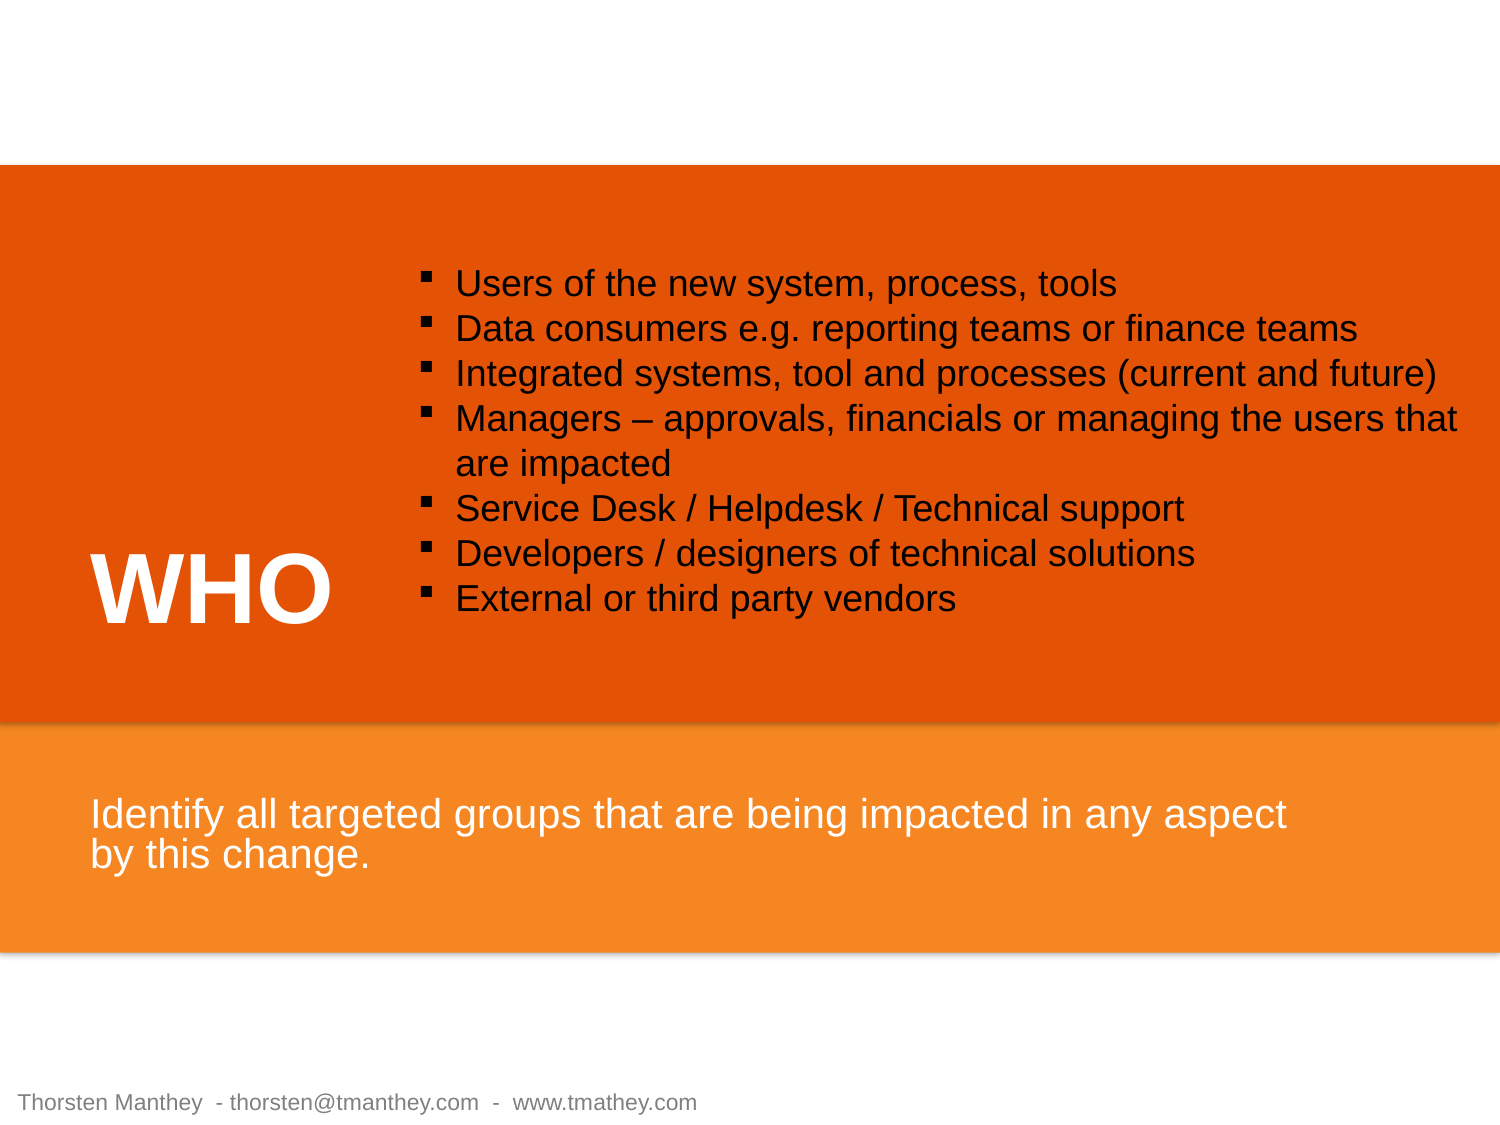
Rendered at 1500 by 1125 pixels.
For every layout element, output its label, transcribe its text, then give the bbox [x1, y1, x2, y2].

text_box Users of the new system, process, tools Data consumers e.g. reporting teams or finance teams Integrated systems, tool and processes (current and future) Managers – approvals, financials or managing the users that are impacted Service Desk / Helpdesk / Technical support Developers / designers of technical solutions External or third party vendors [403, 251, 1500, 626]
text_box Thorsten Manthey - thorsten@tmanthey.com - www.tmathey.com [2, 1080, 714, 1123]
title WHO [75, 359, 1338, 651]
subtitle Identify all targeted groups that are being impacted in any aspect by this change. [74, 721, 1338, 953]
